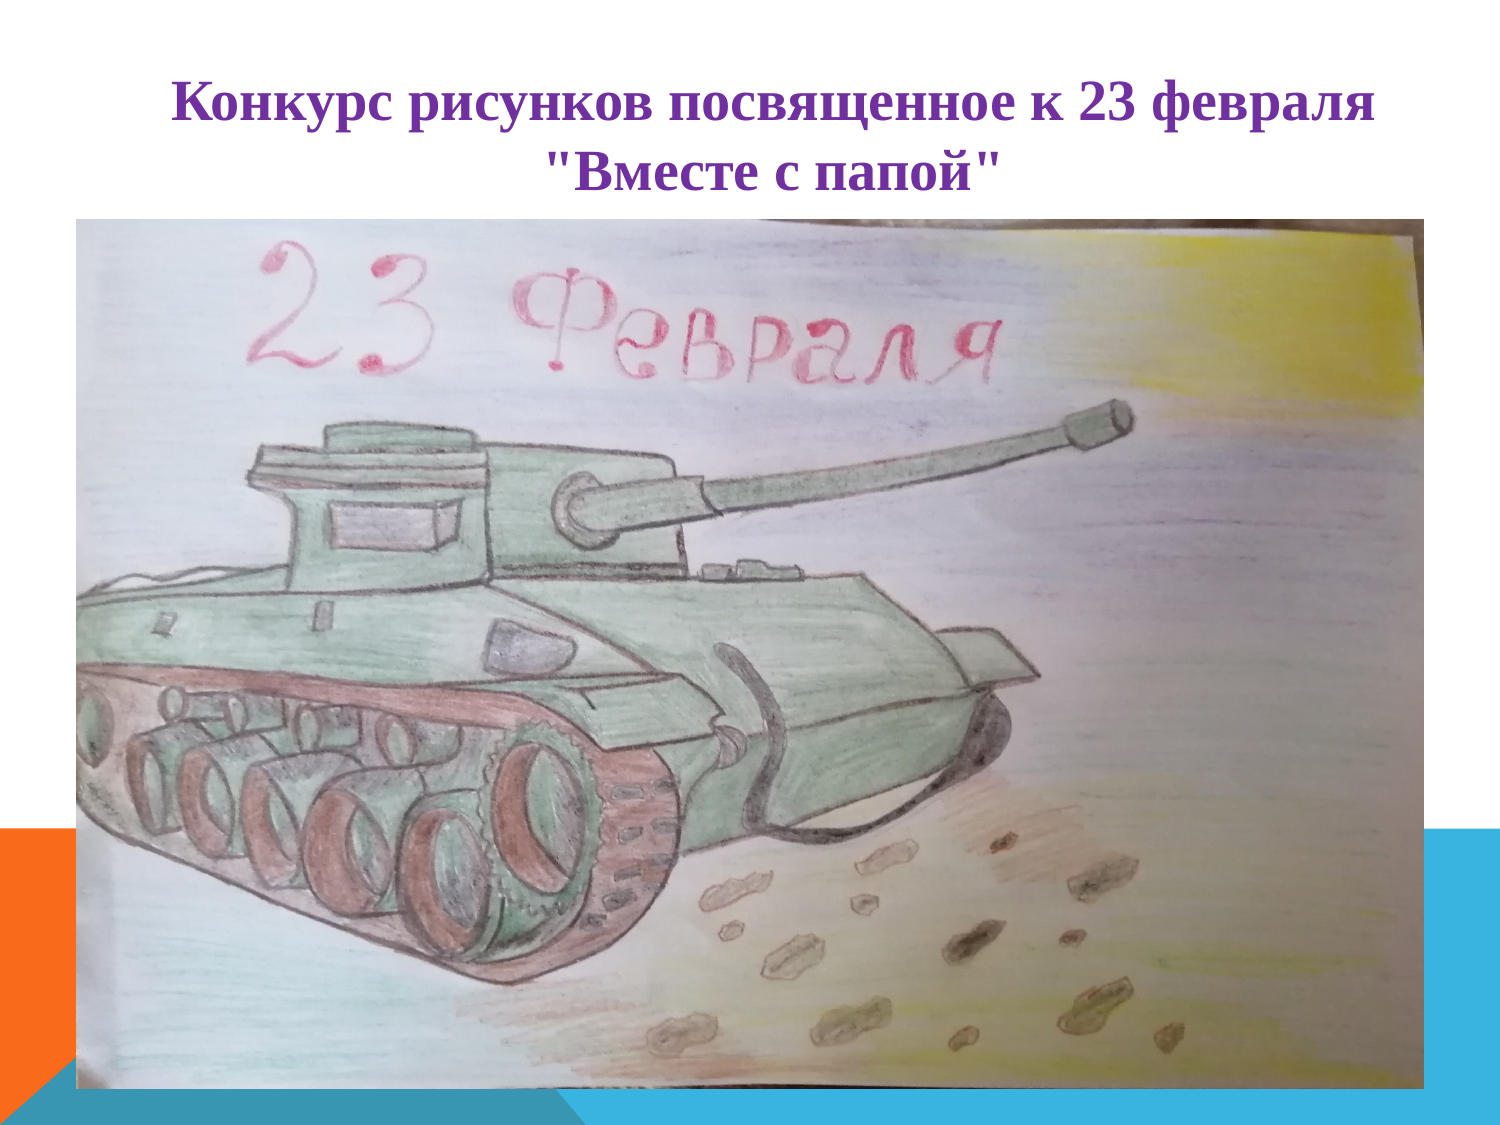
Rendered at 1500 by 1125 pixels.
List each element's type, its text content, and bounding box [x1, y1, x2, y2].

text_box Конкурс рисунков посвященное к 23 февраля "Вместе с папой" [112, 54, 1435, 210]
picture [76, 219, 1424, 1089]
